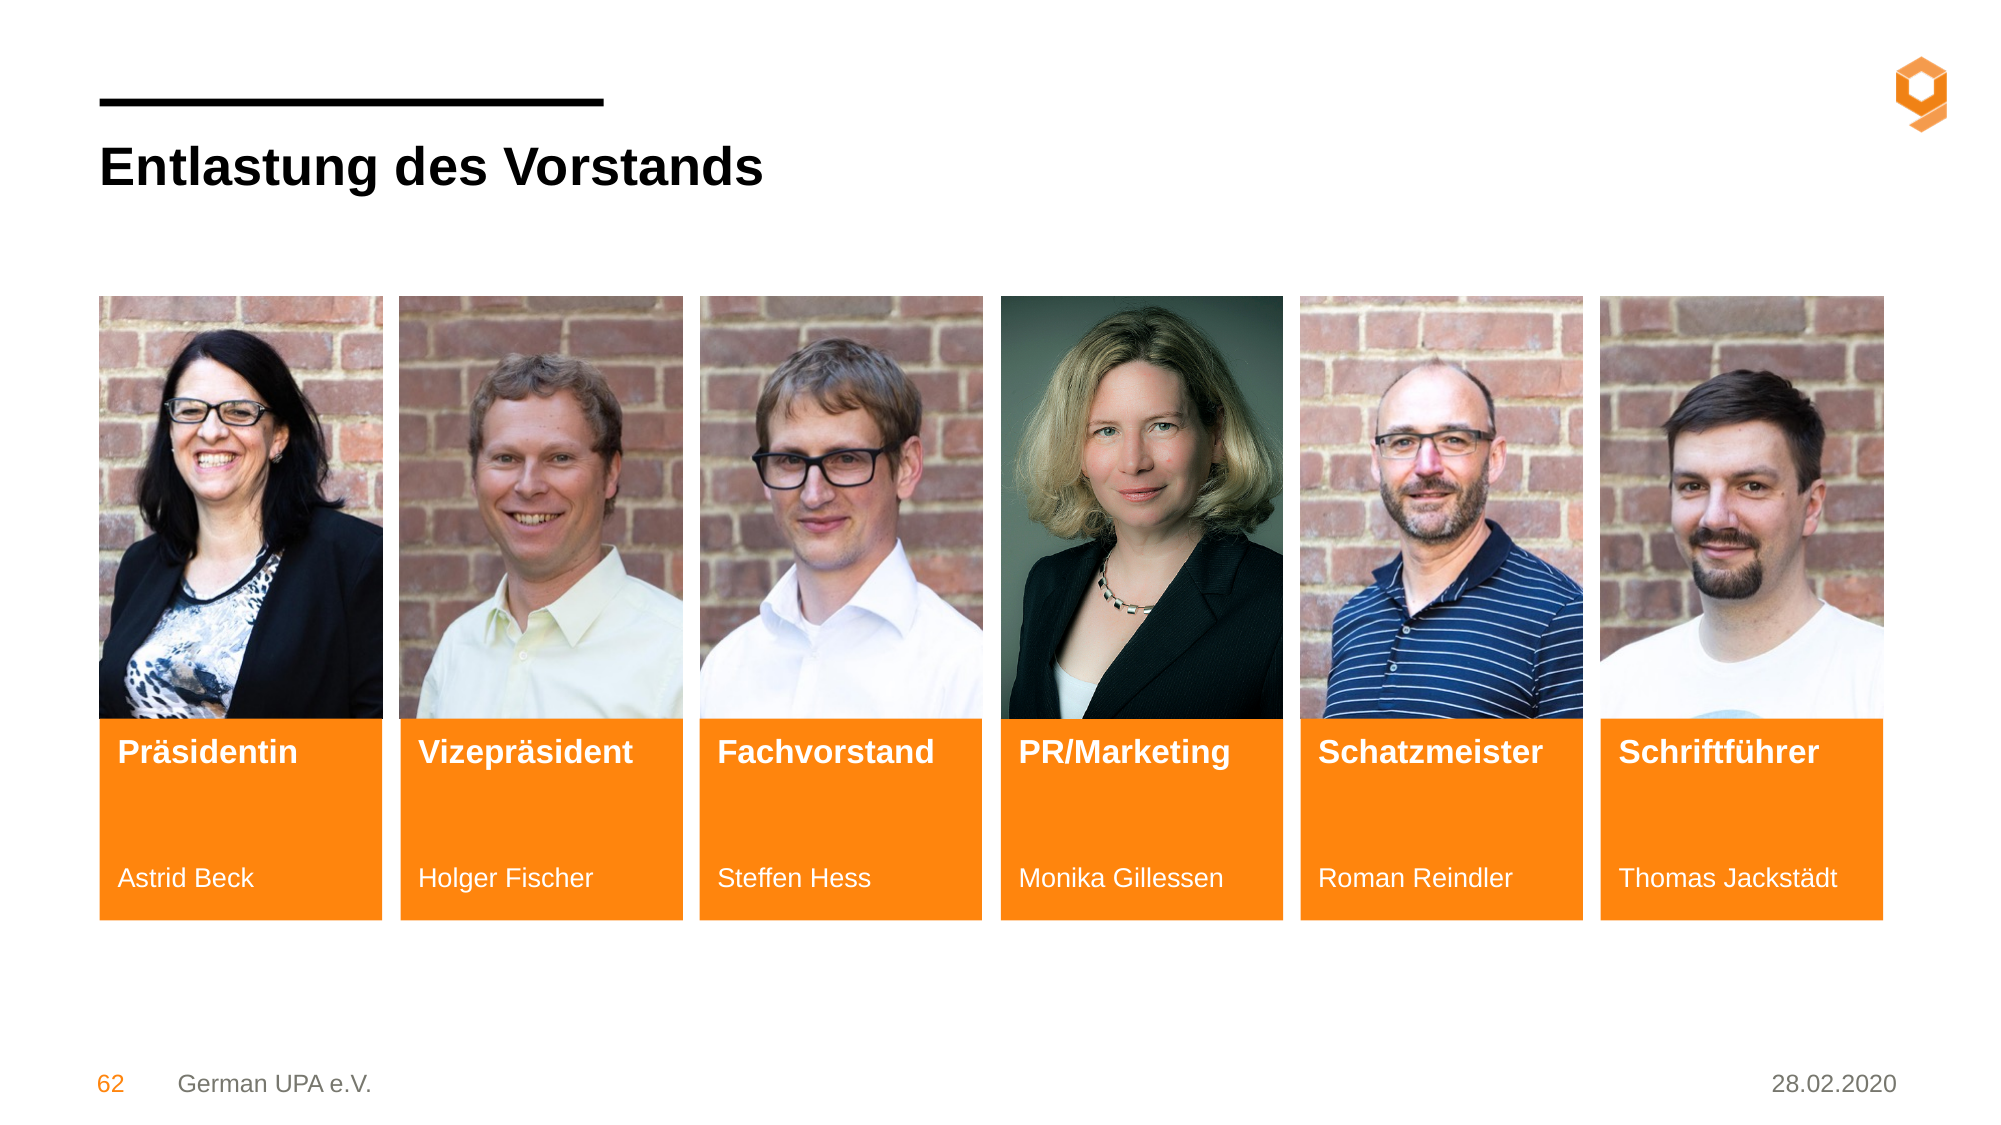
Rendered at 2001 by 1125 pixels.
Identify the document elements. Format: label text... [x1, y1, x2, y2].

text_box Schriftführer Thomas Jackstädt [1600, 725, 1884, 921]
picture [1001, 296, 1284, 719]
picture [699, 296, 983, 719]
text_box PR/Marketing Monika Gillessen [1000, 724, 1284, 921]
text_box Fachvorstand Steffen Hess [699, 725, 982, 921]
picture [399, 296, 683, 719]
text_box Schatzmeister Roman Reindler [1300, 725, 1583, 921]
picture [1896, 56, 1947, 133]
text_box Vizepräsident Holger Fischer [400, 725, 683, 921]
list Entlastung des Vorstands [99, 138, 1459, 198]
picture [1300, 296, 1584, 719]
picture [1600, 296, 1884, 719]
picture [99, 296, 383, 719]
text_box Präsidentin Astrid Beck [99, 725, 383, 921]
